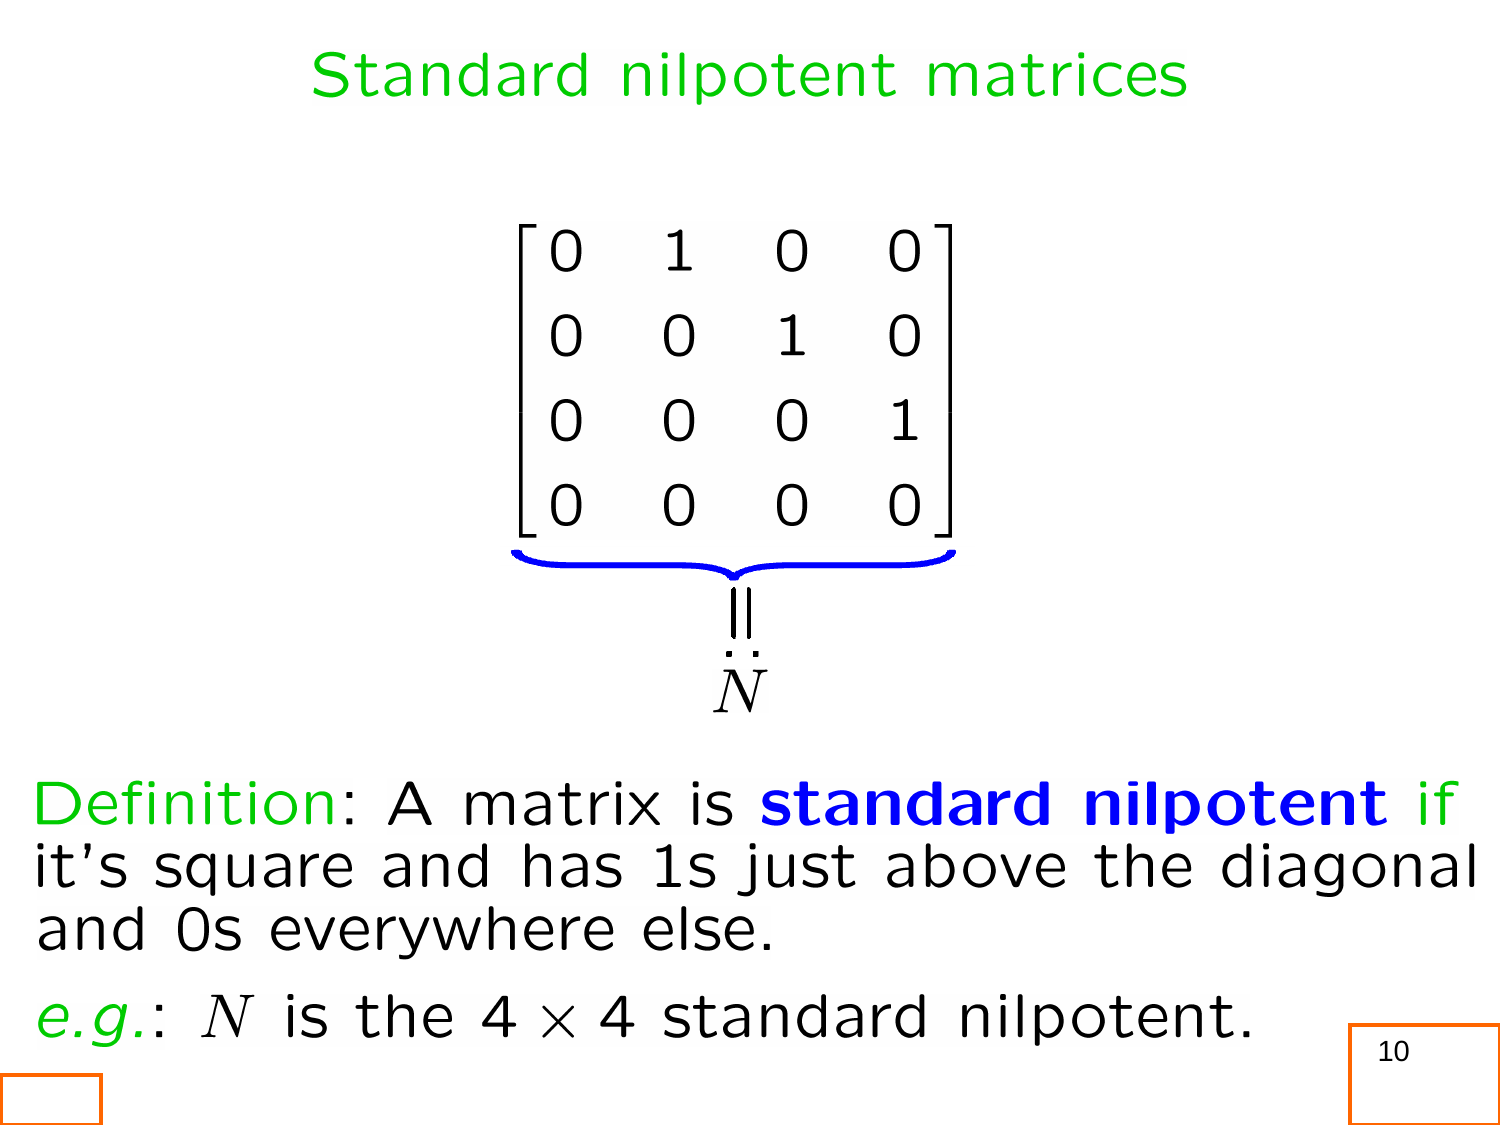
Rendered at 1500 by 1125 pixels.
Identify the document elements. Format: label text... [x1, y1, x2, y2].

text_box [1349, 1025, 1500, 1125]
picture [35, 778, 353, 826]
text_box [1, 1074, 101, 1125]
picture [37, 843, 1475, 901]
picture [712, 668, 769, 713]
picture [37, 906, 771, 960]
picture [516, 221, 954, 540]
picture [387, 778, 1459, 835]
picture [37, 1003, 165, 1051]
picture [499, 546, 976, 659]
slide_number 10 [1074, 1024, 1425, 1103]
picture [312, 49, 1188, 106]
picture [199, 993, 1250, 1048]
